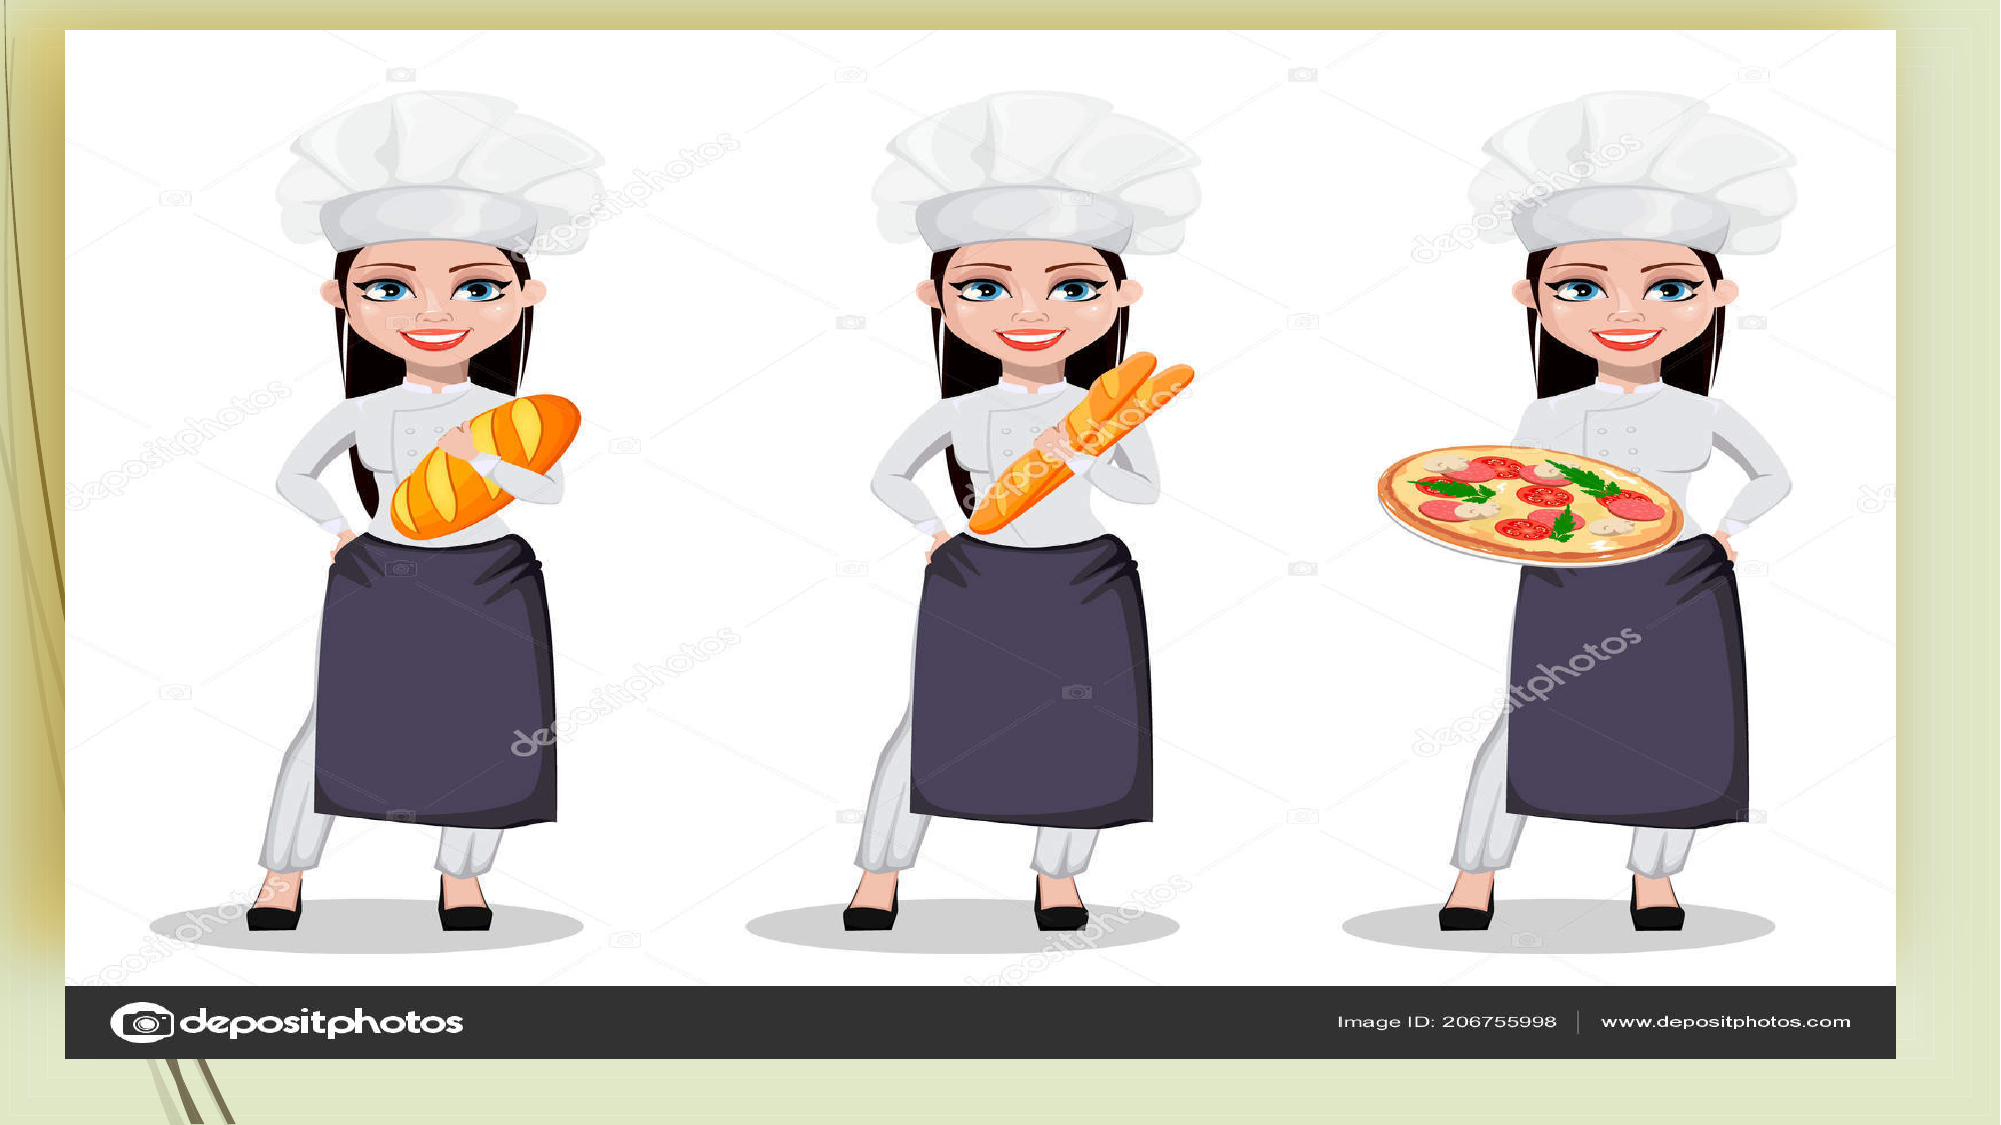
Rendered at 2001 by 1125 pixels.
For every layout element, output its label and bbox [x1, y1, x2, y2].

picture [65, 30, 1896, 1059]
